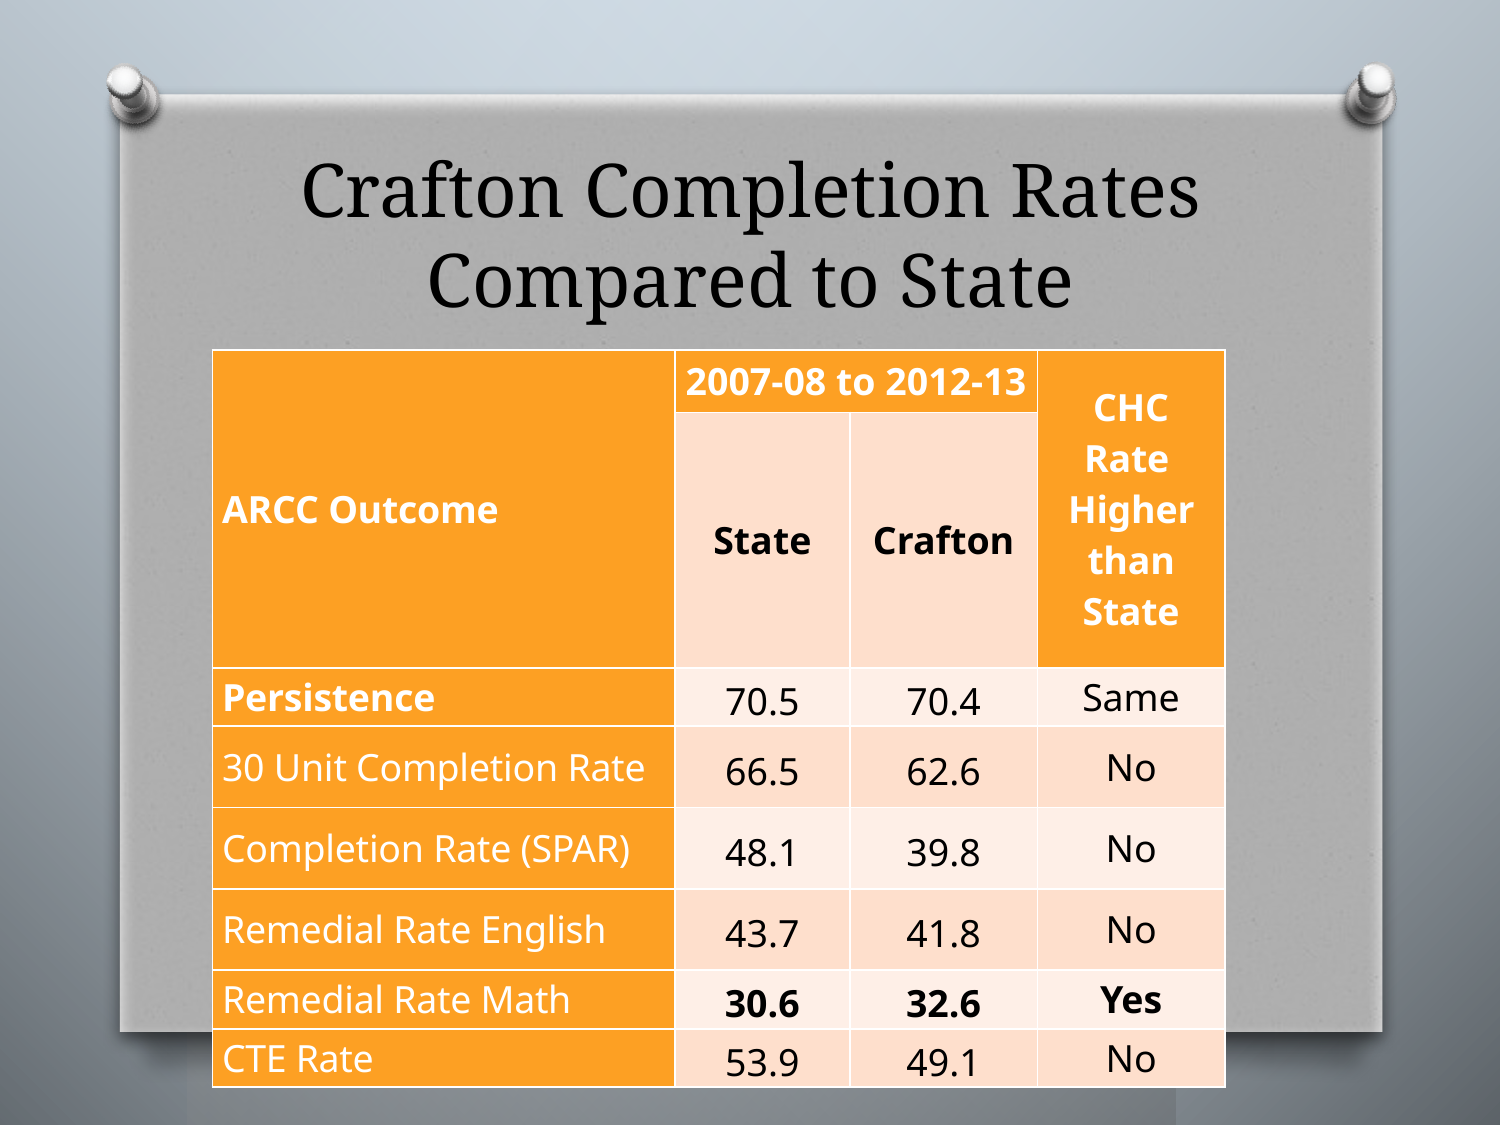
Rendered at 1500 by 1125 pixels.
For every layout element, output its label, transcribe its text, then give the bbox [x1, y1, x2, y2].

table_cell Completion Rate (SPAR) [213, 808, 674, 888]
table_cell CTE Rate [213, 1030, 674, 1086]
table_cell Remedial Rate Math [213, 971, 674, 1028]
table_cell 41.8 [851, 890, 1037, 969]
picture [1317, 35, 1439, 156]
table_header 2007-08 to 2012-13 [676, 351, 1037, 412]
picture [75, 29, 198, 153]
table_cell Crafton [851, 413, 1037, 667]
table_cell 62.6 [851, 727, 1037, 807]
table_cell No [1038, 890, 1224, 969]
table_cell Remedial Rate English [213, 890, 674, 969]
table_cell Persistence [213, 669, 674, 725]
table_cell 48.1 [676, 808, 849, 888]
table_cell 43.7 [676, 890, 849, 969]
title Crafton Completion Rates Compared to State [179, 134, 1323, 332]
table_cell State [676, 413, 849, 667]
table_cell 53.9 [676, 1030, 849, 1086]
table_header ARCC Outcome [213, 351, 674, 667]
table_cell Yes [1038, 971, 1224, 1028]
table_cell 49.1 [851, 1030, 1037, 1086]
table_header CHC Rate Higher than State [1038, 351, 1224, 667]
table_cell No [1038, 727, 1224, 807]
table_cell 32.6 [851, 971, 1037, 1028]
table_cell 66.5 [676, 727, 849, 807]
table_cell No [1038, 808, 1224, 888]
table_cell 30.6 [676, 971, 849, 1028]
table_cell 30 Unit Completion Rate [213, 727, 674, 807]
table_cell 70.5 [676, 669, 849, 725]
table_cell 70.4 [851, 669, 1037, 725]
table_cell Same [1038, 669, 1224, 725]
table_cell No [1038, 1030, 1224, 1086]
table_cell 39.8 [851, 808, 1037, 888]
